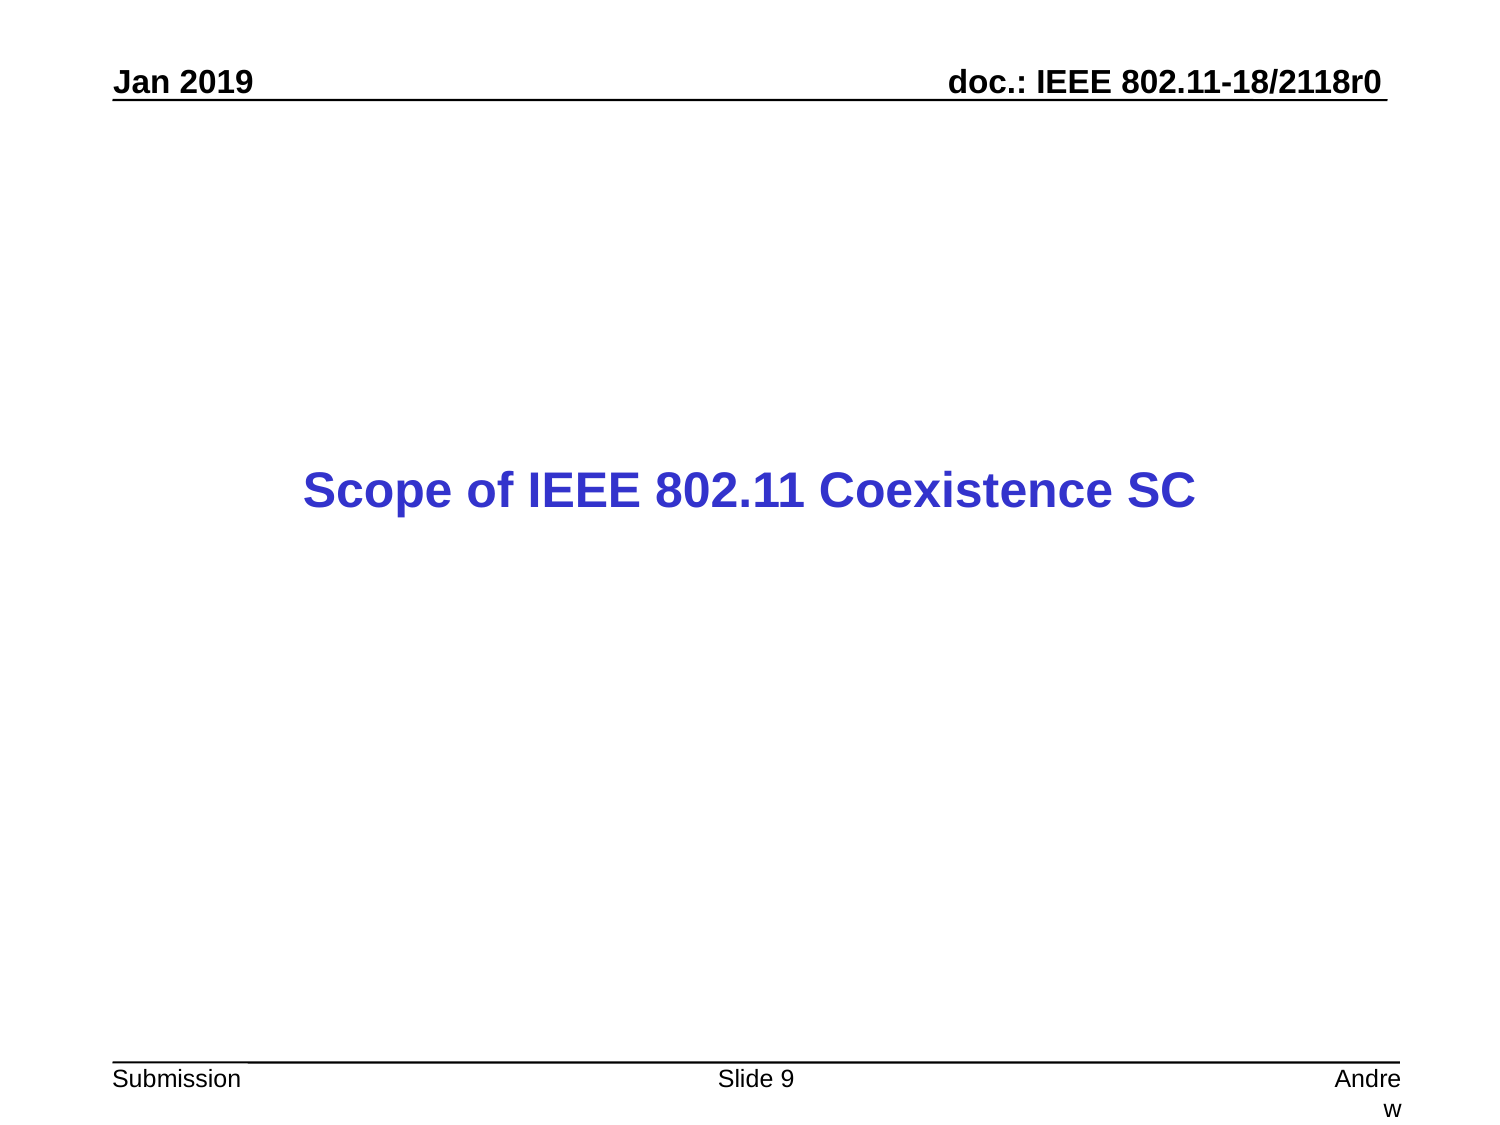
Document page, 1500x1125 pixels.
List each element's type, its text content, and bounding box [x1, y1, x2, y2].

slide_number Slide 9 [709, 1061, 803, 1093]
footer Andrew Myles, Cisco [1320, 1061, 1402, 1093]
list Scope of IEEE 802.11 Coexistence SC [112, 324, 1388, 650]
